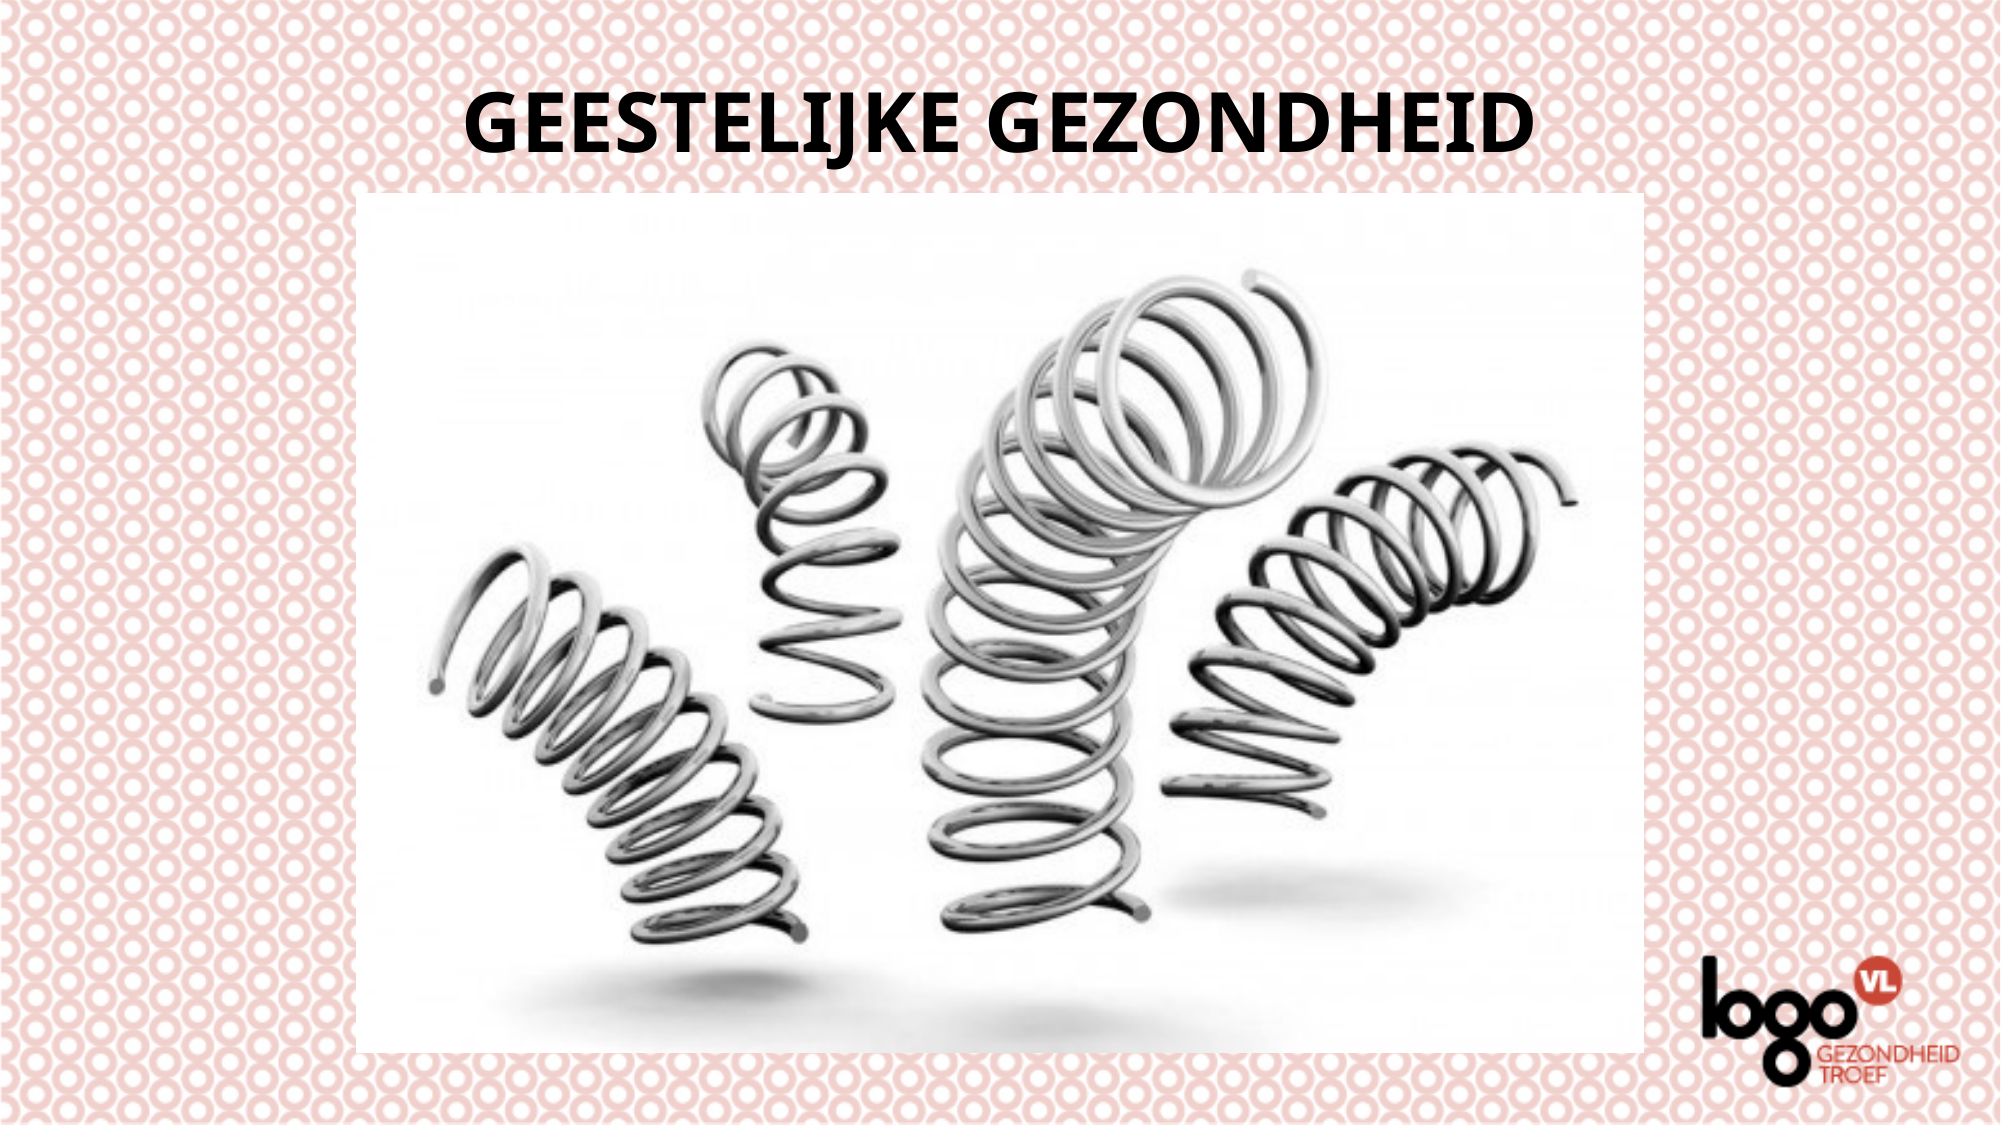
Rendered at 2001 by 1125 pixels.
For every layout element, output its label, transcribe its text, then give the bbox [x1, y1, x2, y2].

picture [0, 0, 2001, 1125]
title GEESTELIJKE GEZONDHEID [113, 72, 1886, 179]
